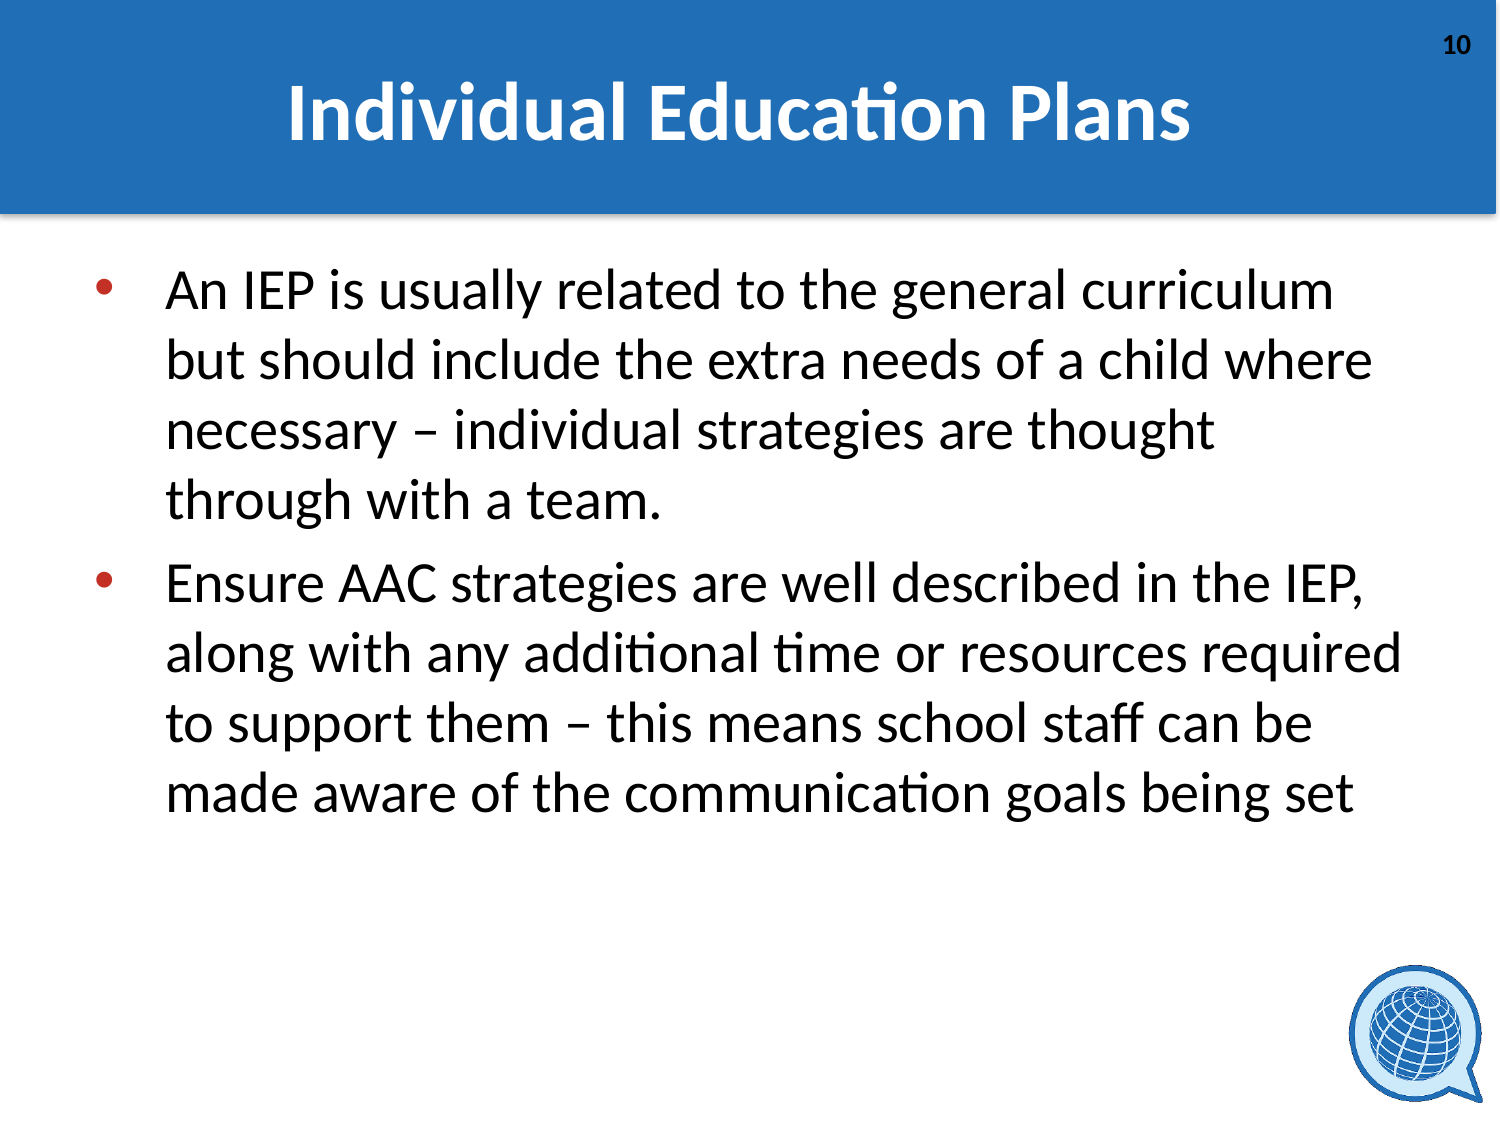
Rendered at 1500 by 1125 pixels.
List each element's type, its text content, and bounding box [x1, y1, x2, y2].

title Individual Education Plans [0, 0, 1487, 214]
picture [1336, 956, 1495, 1116]
list An IEP is usually related to the general curriculum but should include the extra needs of a child where necessary – individual strategies are thought through with a team. Ensure AAC strategies are well described in the IEP, along with any additional time or resources required to support them – this means school staff can be made aware of the communication goals being set [75, 243, 1425, 1075]
